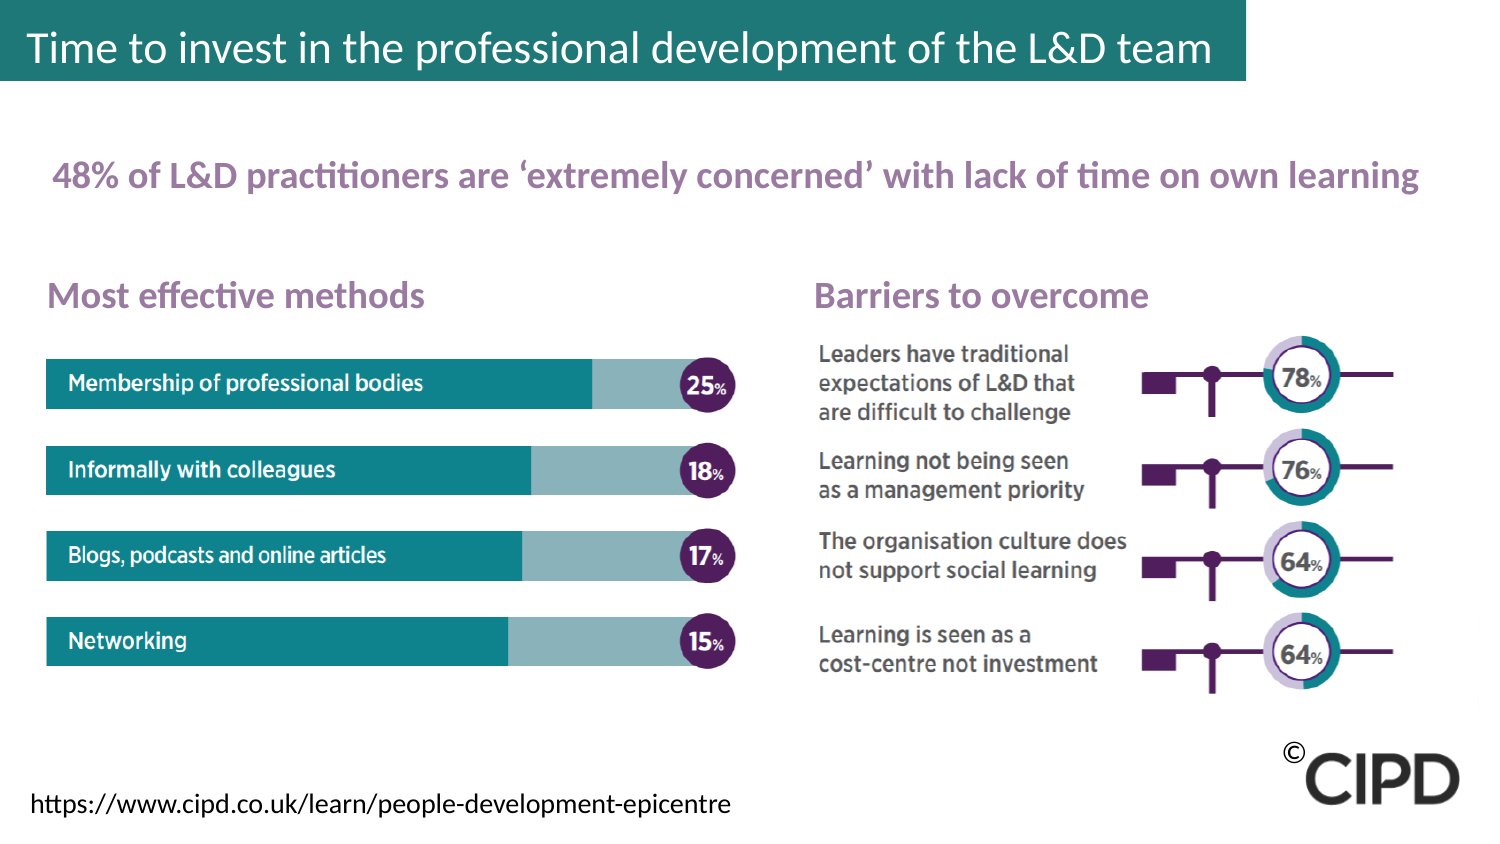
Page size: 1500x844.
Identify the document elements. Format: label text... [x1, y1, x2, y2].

text_box Most effective methods Barriers to overcome [32, 262, 1457, 324]
text_box https://www.cipd.co.uk/learn/people-development-epicentre [15, 777, 1303, 827]
picture [16, 327, 1479, 733]
text_box Time to invest in the professional development of the L&D team [0, 0, 1247, 81]
text_box 48% of L&D practitioners are ‘extremely concerned’ with lack of time on own learning [37, 142, 1463, 204]
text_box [1266, 724, 1460, 809]
